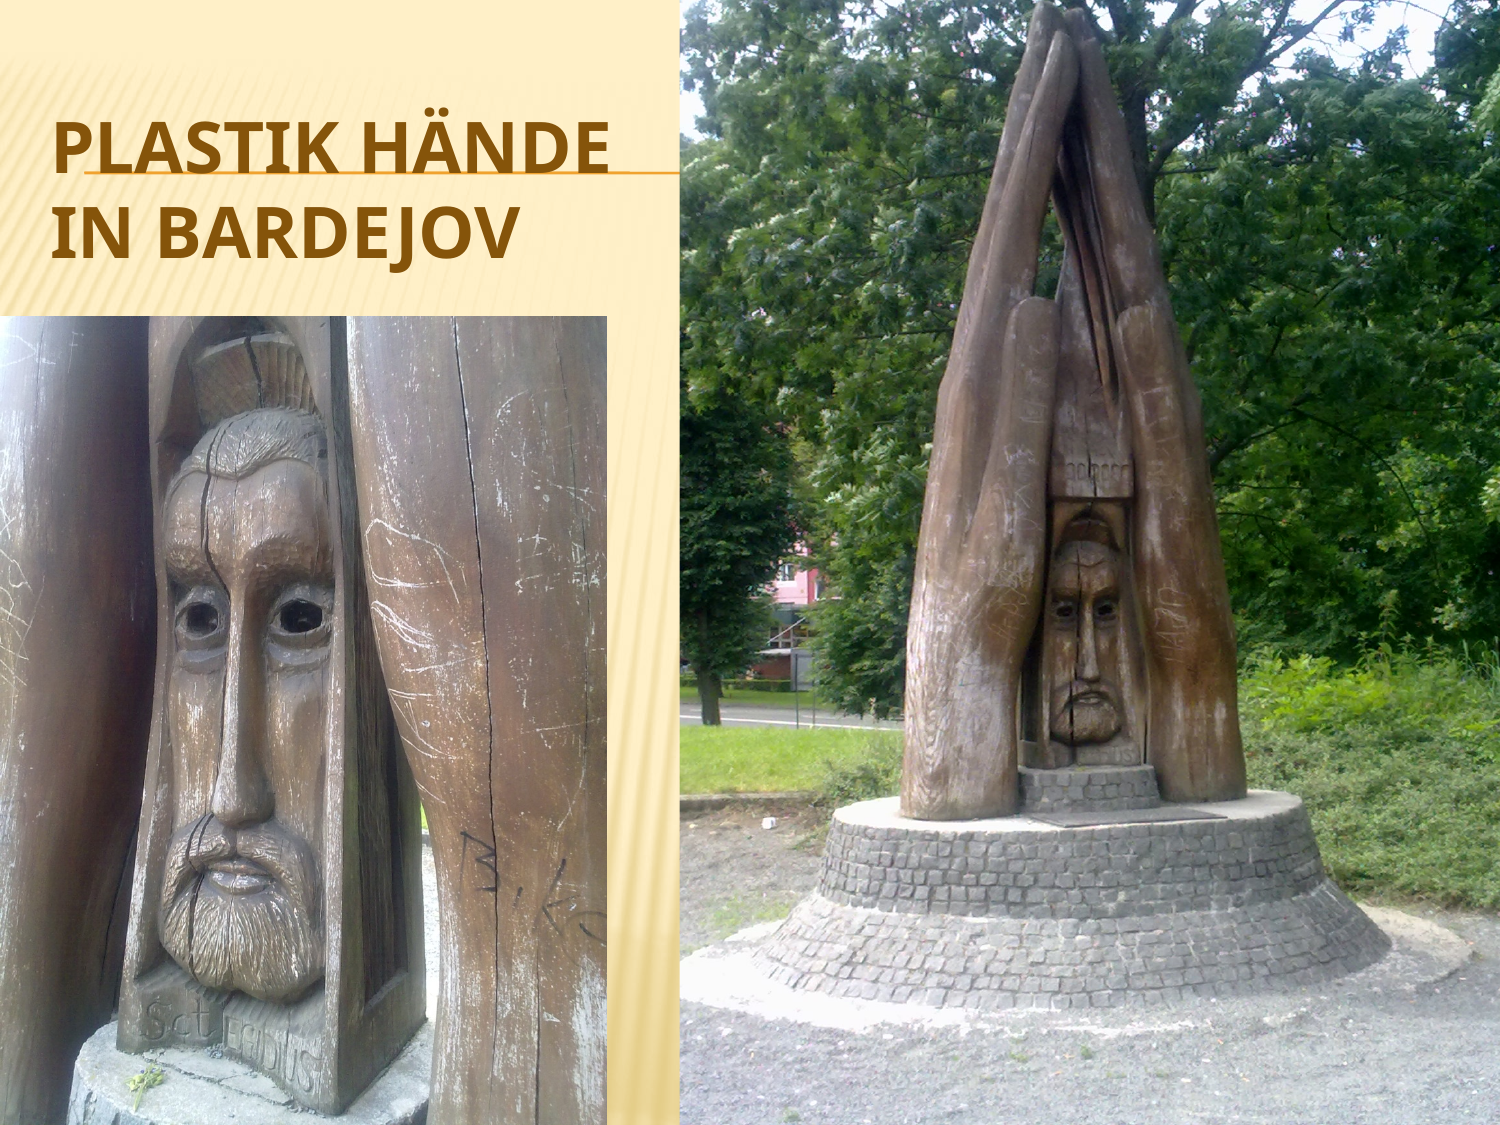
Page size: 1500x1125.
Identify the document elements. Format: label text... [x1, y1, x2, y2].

picture [0, 316, 607, 1125]
picture [679, 0, 1500, 1125]
title Plastik HÄnde IN Bardejov [35, 93, 640, 282]
